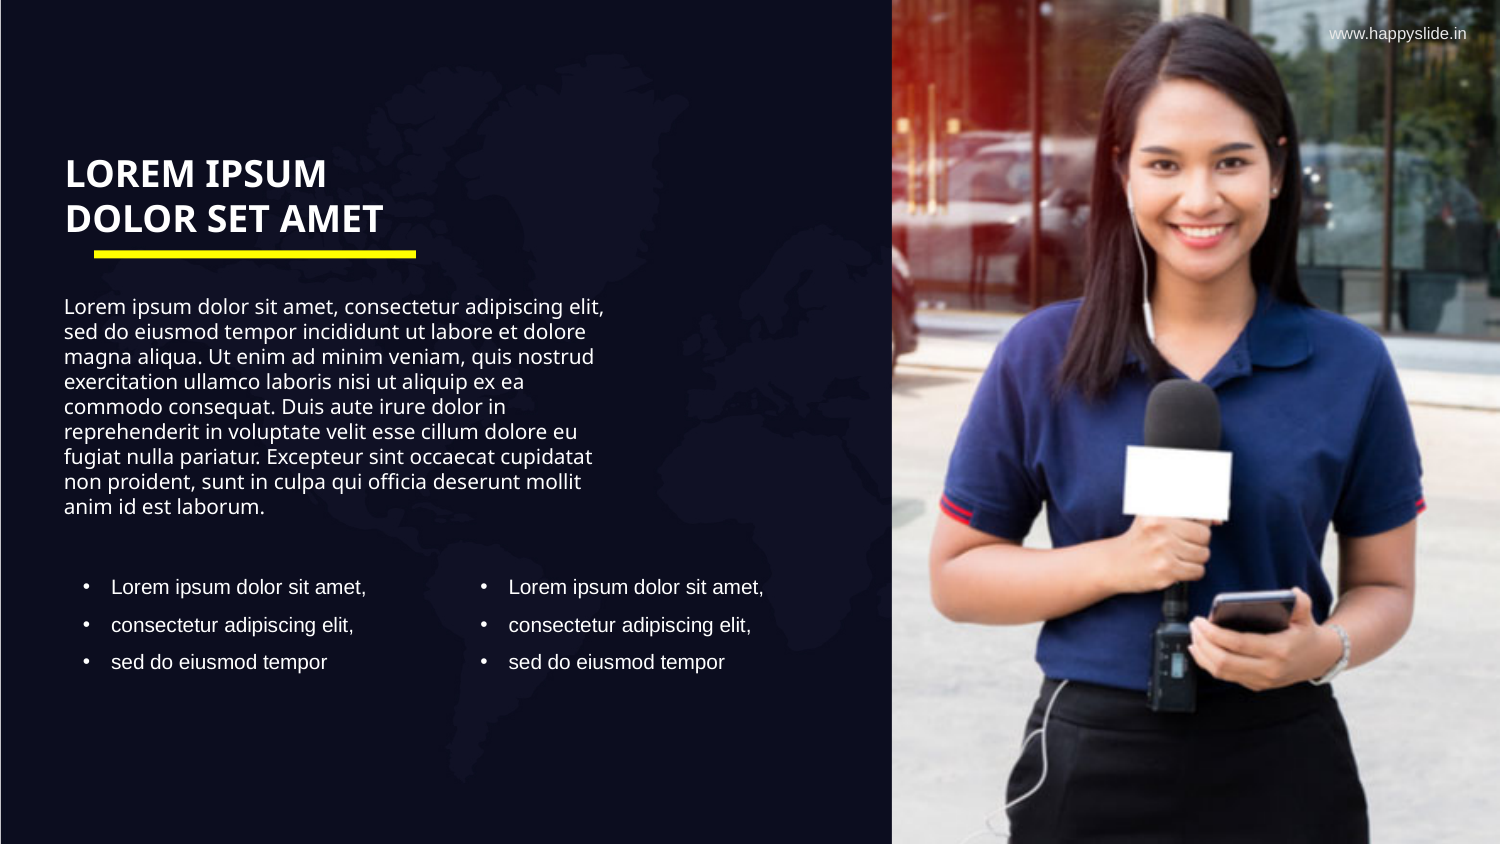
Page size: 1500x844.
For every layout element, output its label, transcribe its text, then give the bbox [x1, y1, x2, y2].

text_box Lorem ipsum dolor sit amet, consectetur adipiscing elit, sed do eiusmod tempor incididunt ut labore et dolore magna aliqua. Ut enim ad minim veniam, quis nostrud exercitation ullamco laboris nisi ut aliquip ex ea commodo consequat. Duis aute irure dolor in reprehenderit in voluptate velit esse cillum dolore eu fugiat nulla pariatur. Excepteur sint occaecat cupidatat non proident, sunt in culpa qui officia deserunt mollit anim id est laborum. [48, 286, 626, 527]
text_box www.happyslide.in [1314, 16, 1483, 51]
text_box LOREM IPSUM DOLOR SET AMET [49, 142, 406, 248]
picture [0, 0, 890, 844]
text_box Lorem ipsum dolor sit amet, consectetur adipiscing elit, sed do eiusmod tempor [465, 554, 785, 682]
text_box [92, 248, 418, 261]
text_box Lorem ipsum dolor sit amet, consectetur adipiscing elit, sed do eiusmod tempor [68, 554, 388, 682]
text_box [890, 0, 1500, 844]
